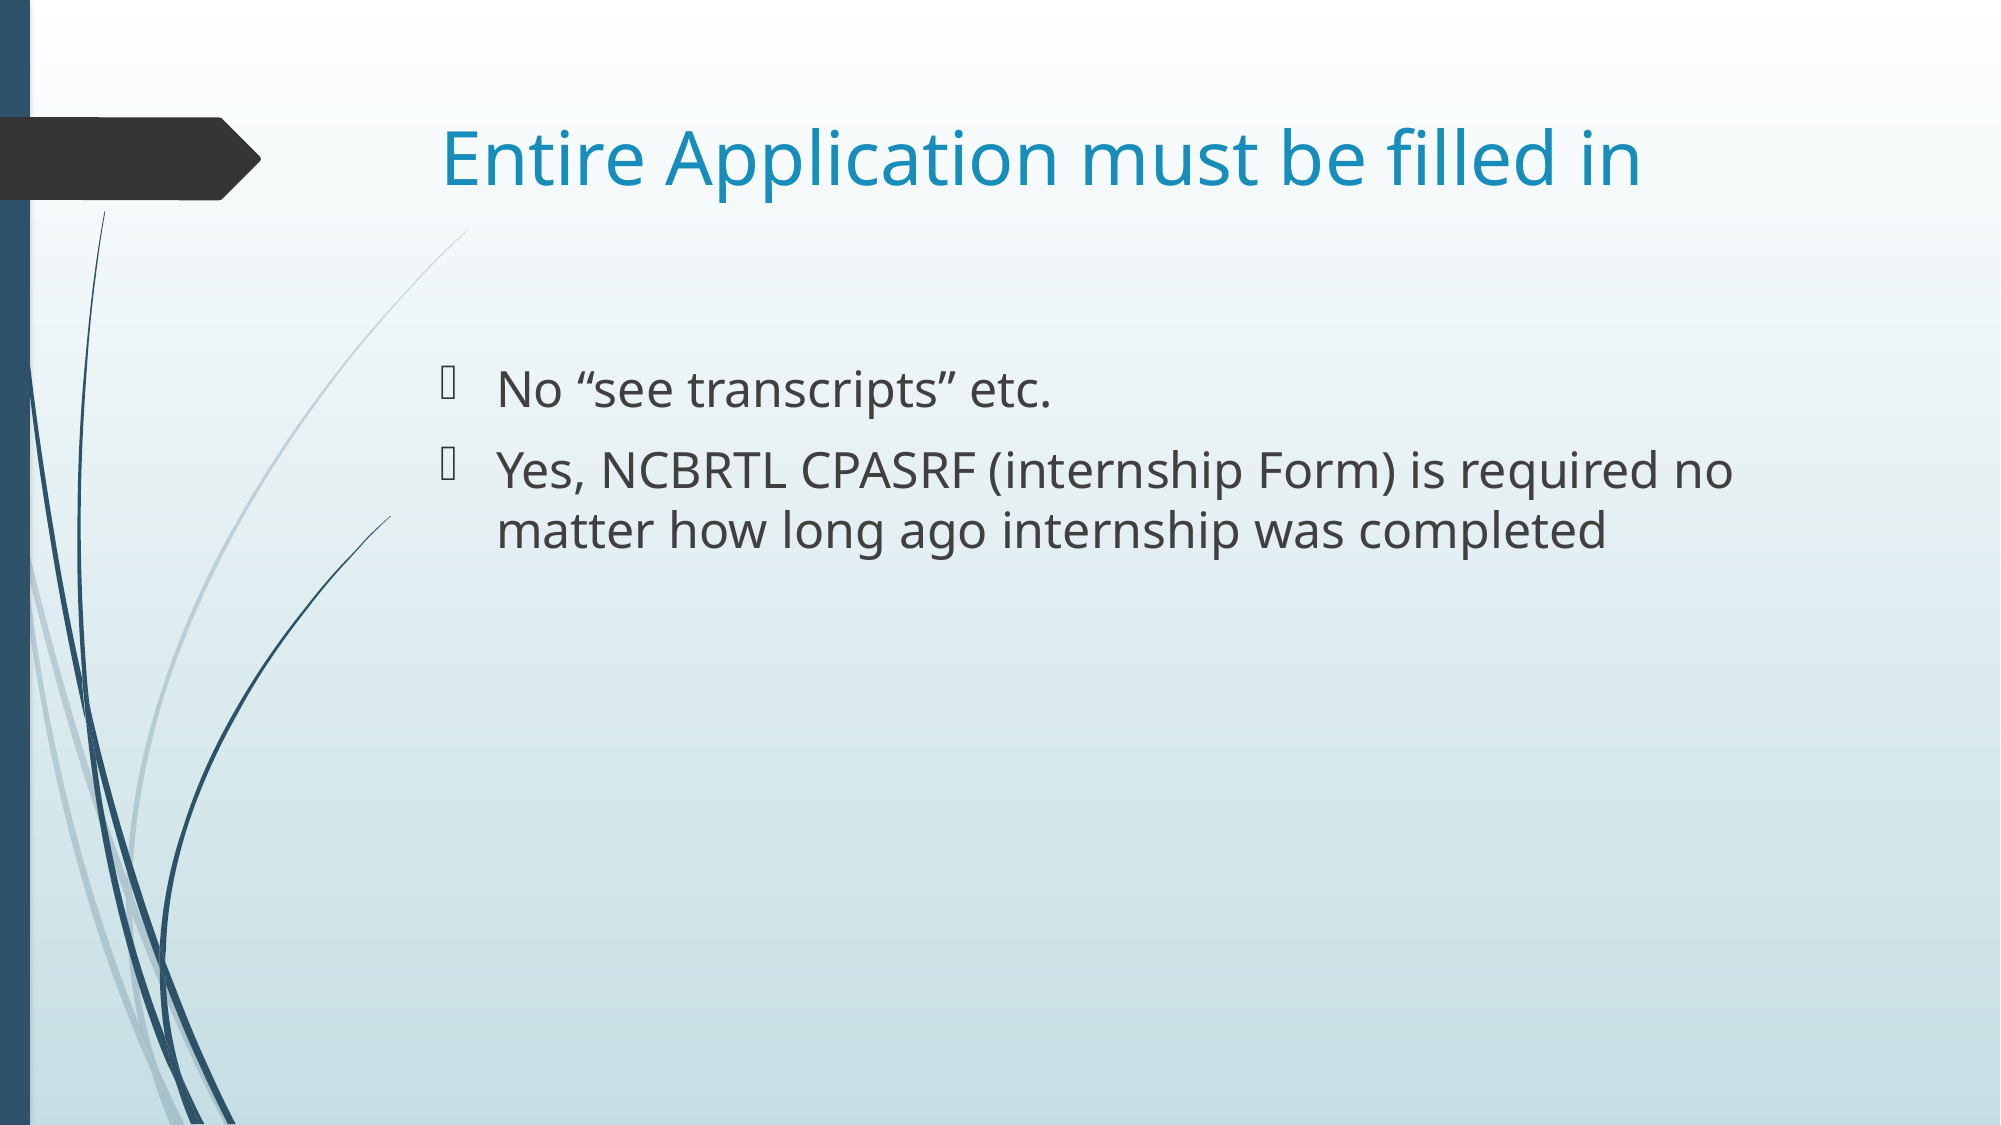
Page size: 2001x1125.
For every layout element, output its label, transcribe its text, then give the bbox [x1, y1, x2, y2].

list No “see transcripts” etc. Yes, NCBRTL CPASRF (internship Form) is required no matter how long ago internship was completed [424, 350, 1888, 970]
title Entire Application must be filled in [425, 102, 1888, 313]
